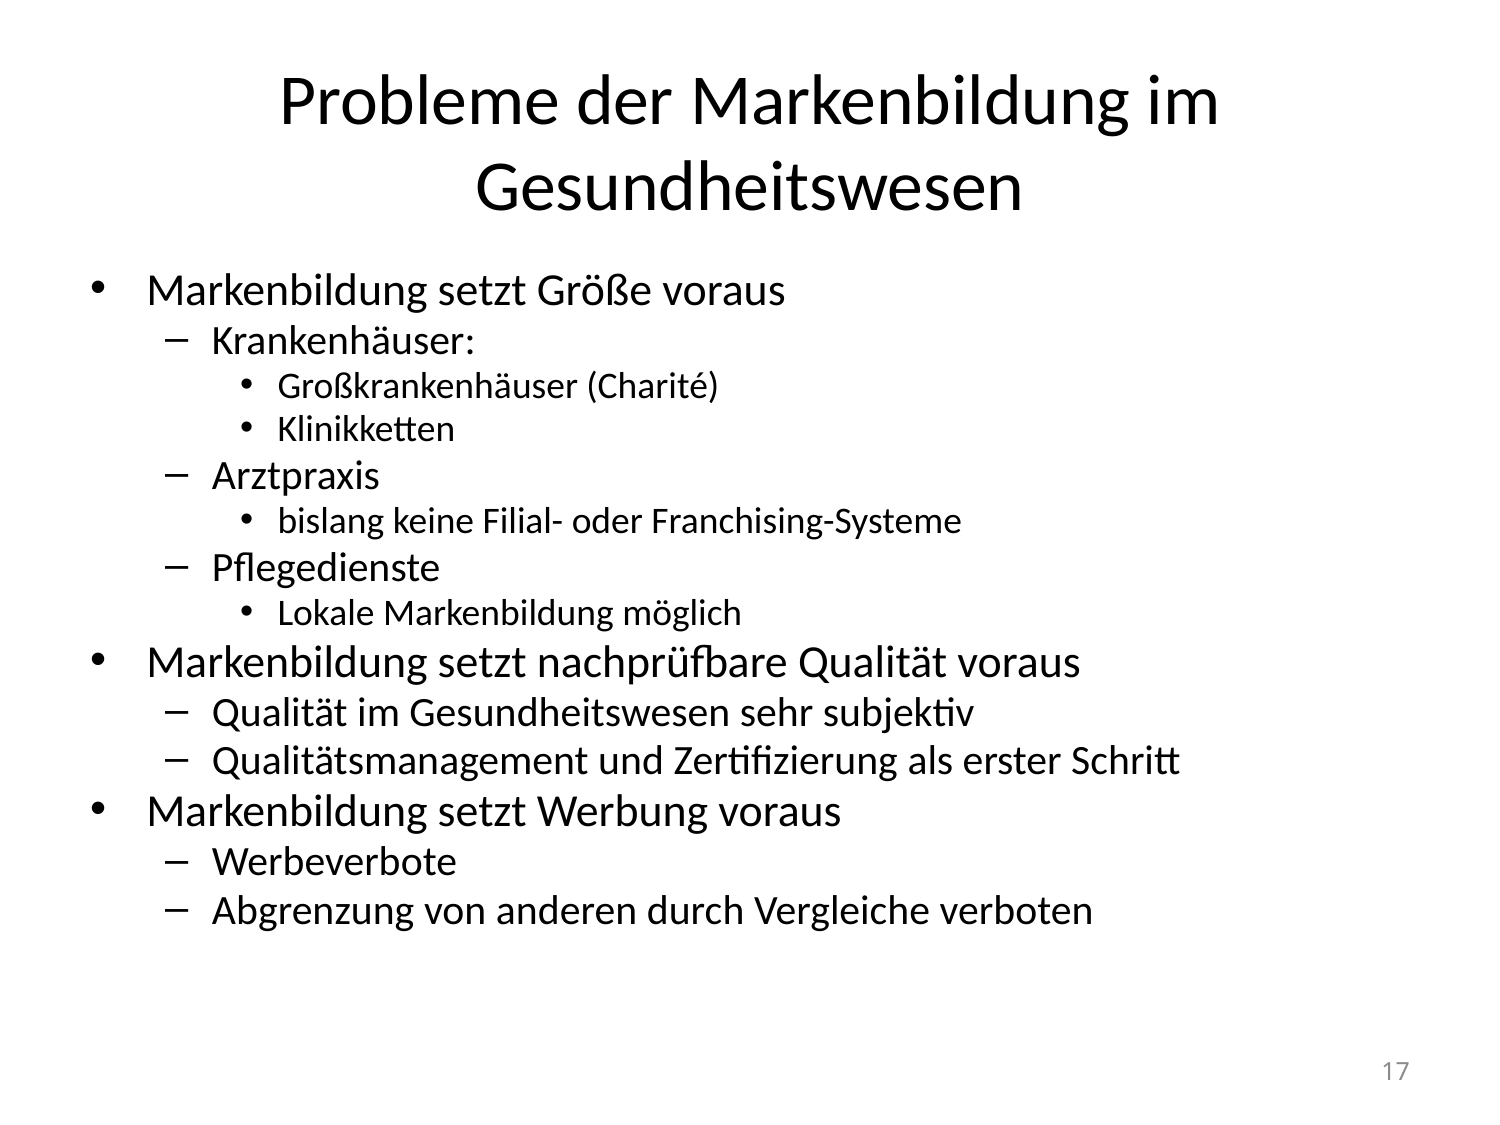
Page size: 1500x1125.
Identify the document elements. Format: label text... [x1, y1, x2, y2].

slide_number 17 [1074, 1042, 1425, 1103]
list Markenbildung setzt Größe voraus Krankenhäuser: Großkrankenhäuser (Charité) Klinikketten Arztpraxis bislang keine Filial- oder Franchising-Systeme Pflegedienste Lokale Markenbildung möglich Markenbildung setzt nachprüfbare Qualität voraus Qualität im Gesundheitswesen sehr subjektiv Qualitätsmanagement und Zertifizierung als erster Schritt Markenbildung setzt Werbung voraus Werbeverbote Abgrenzung von anderen durch Vergleiche verboten [75, 262, 1425, 1005]
title Probleme der Markenbildung im Gesundheitswesen [75, 45, 1425, 233]
